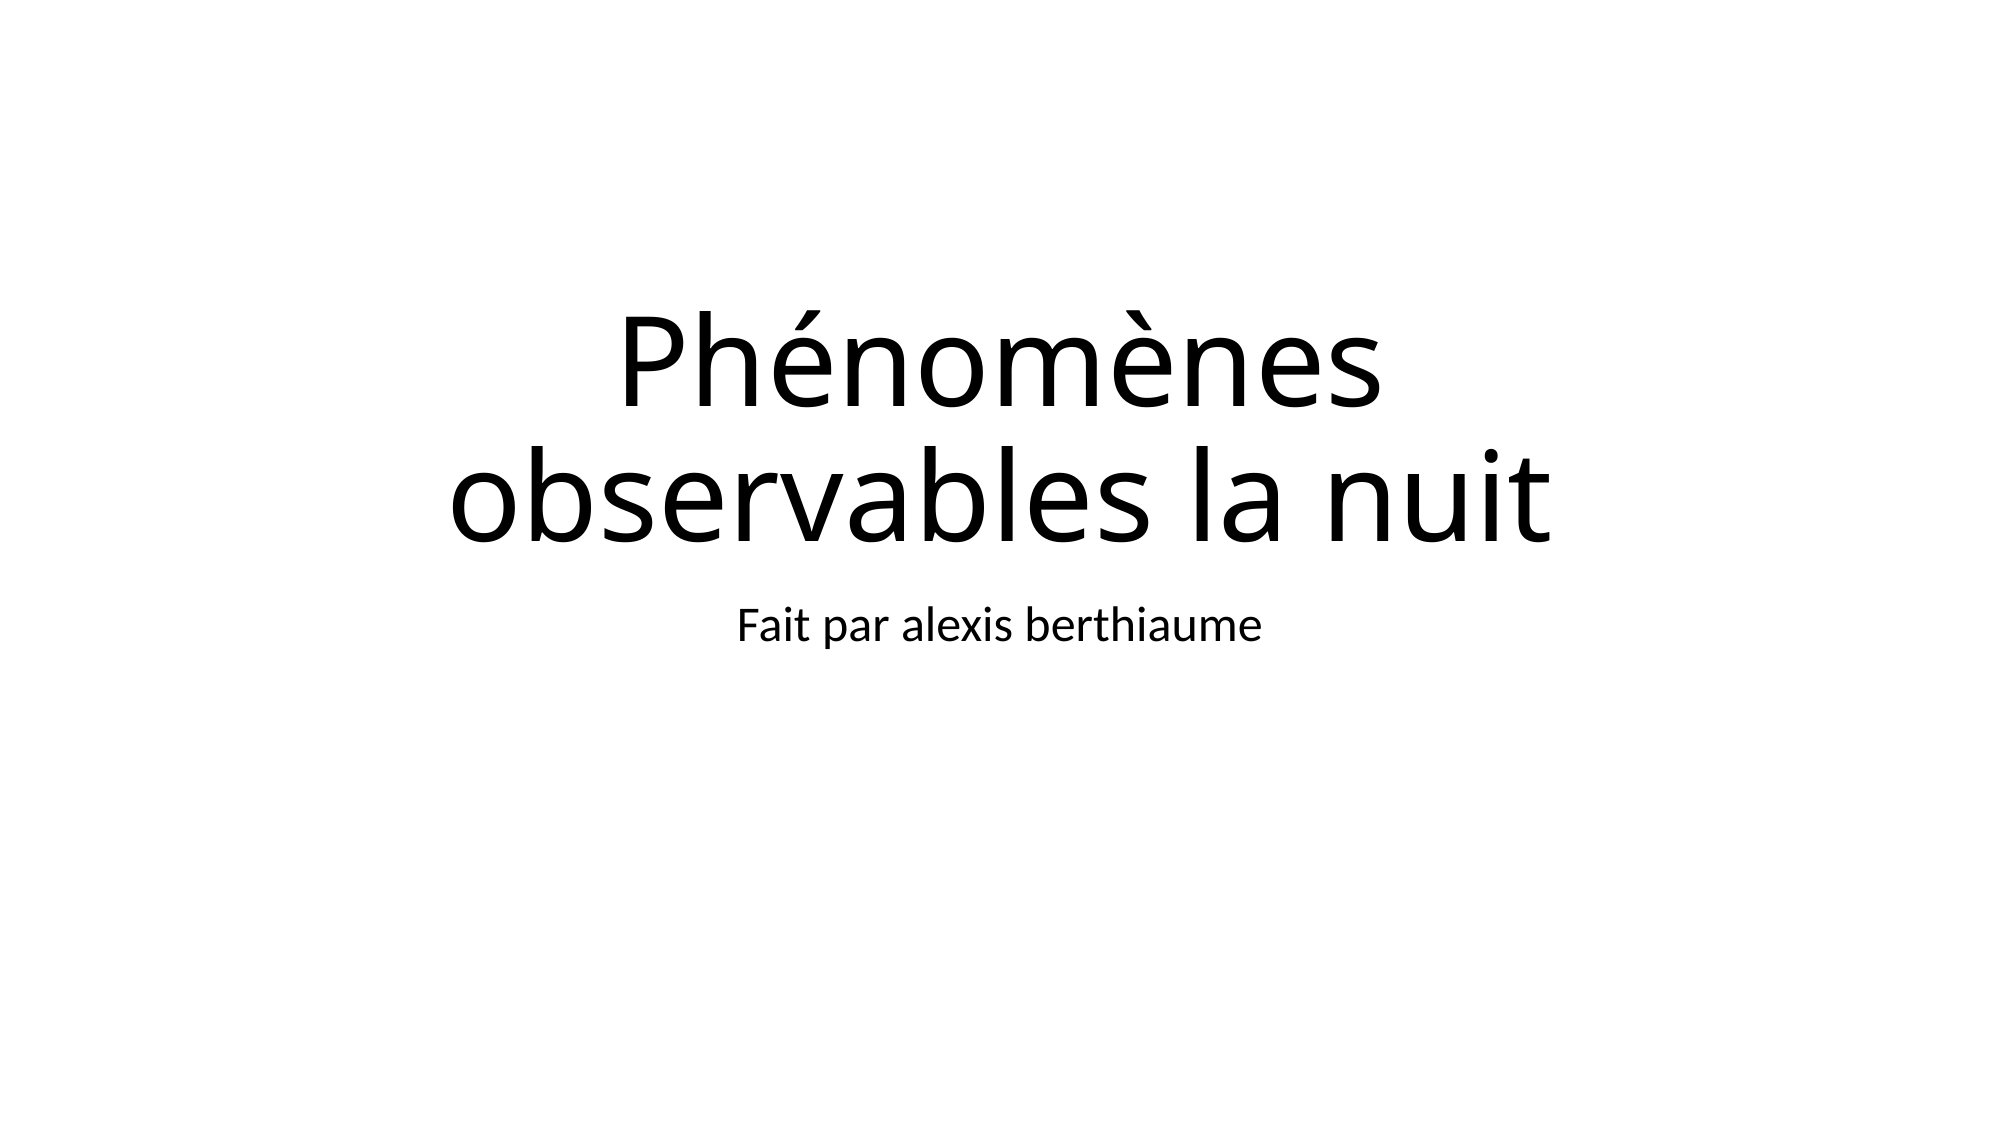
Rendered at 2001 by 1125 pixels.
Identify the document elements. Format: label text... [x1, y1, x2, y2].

subtitle Fait par alexis berthiaume [249, 590, 1750, 863]
title Phénomènes observables la nuit [249, 184, 1750, 576]
